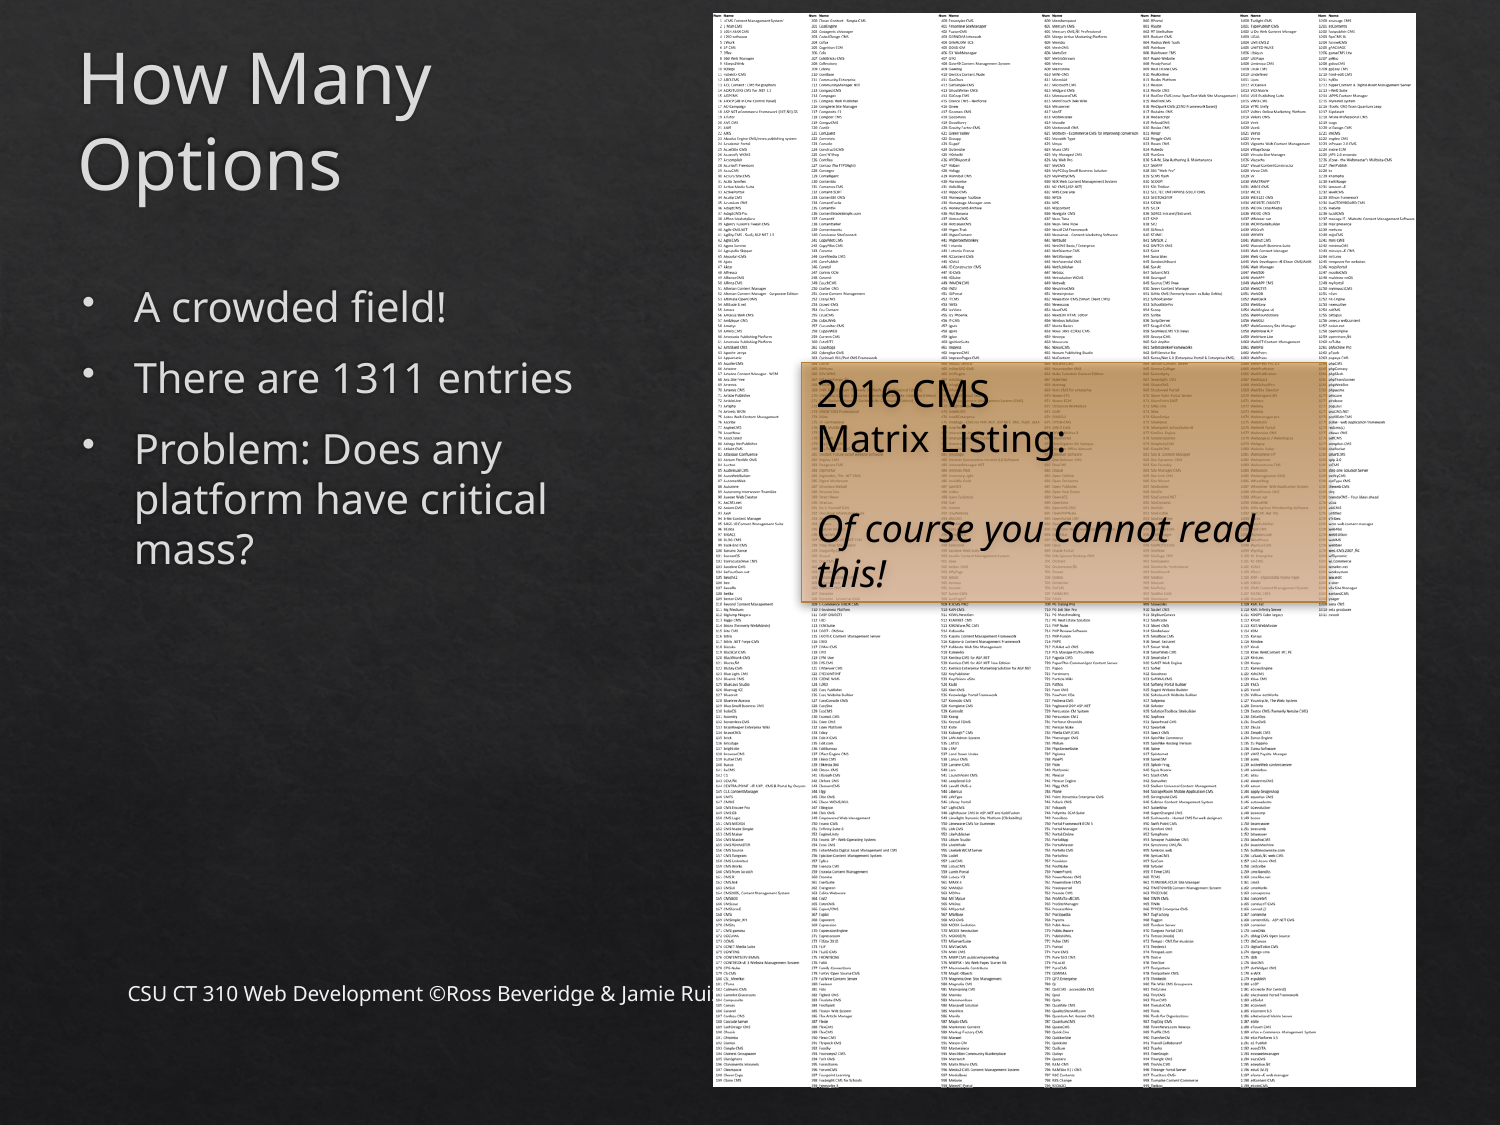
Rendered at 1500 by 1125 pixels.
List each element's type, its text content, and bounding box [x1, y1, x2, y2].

footer CSU CT 310 Web Development ©Ross Beveridge & Jamie Ruiz [112, 965, 704, 1025]
list A crowded field! There are 1311 entries Problem: Does any platform have critical mass? [62, 273, 663, 1012]
title How Many Options [62, 24, 613, 213]
picture [712, 12, 1416, 1088]
